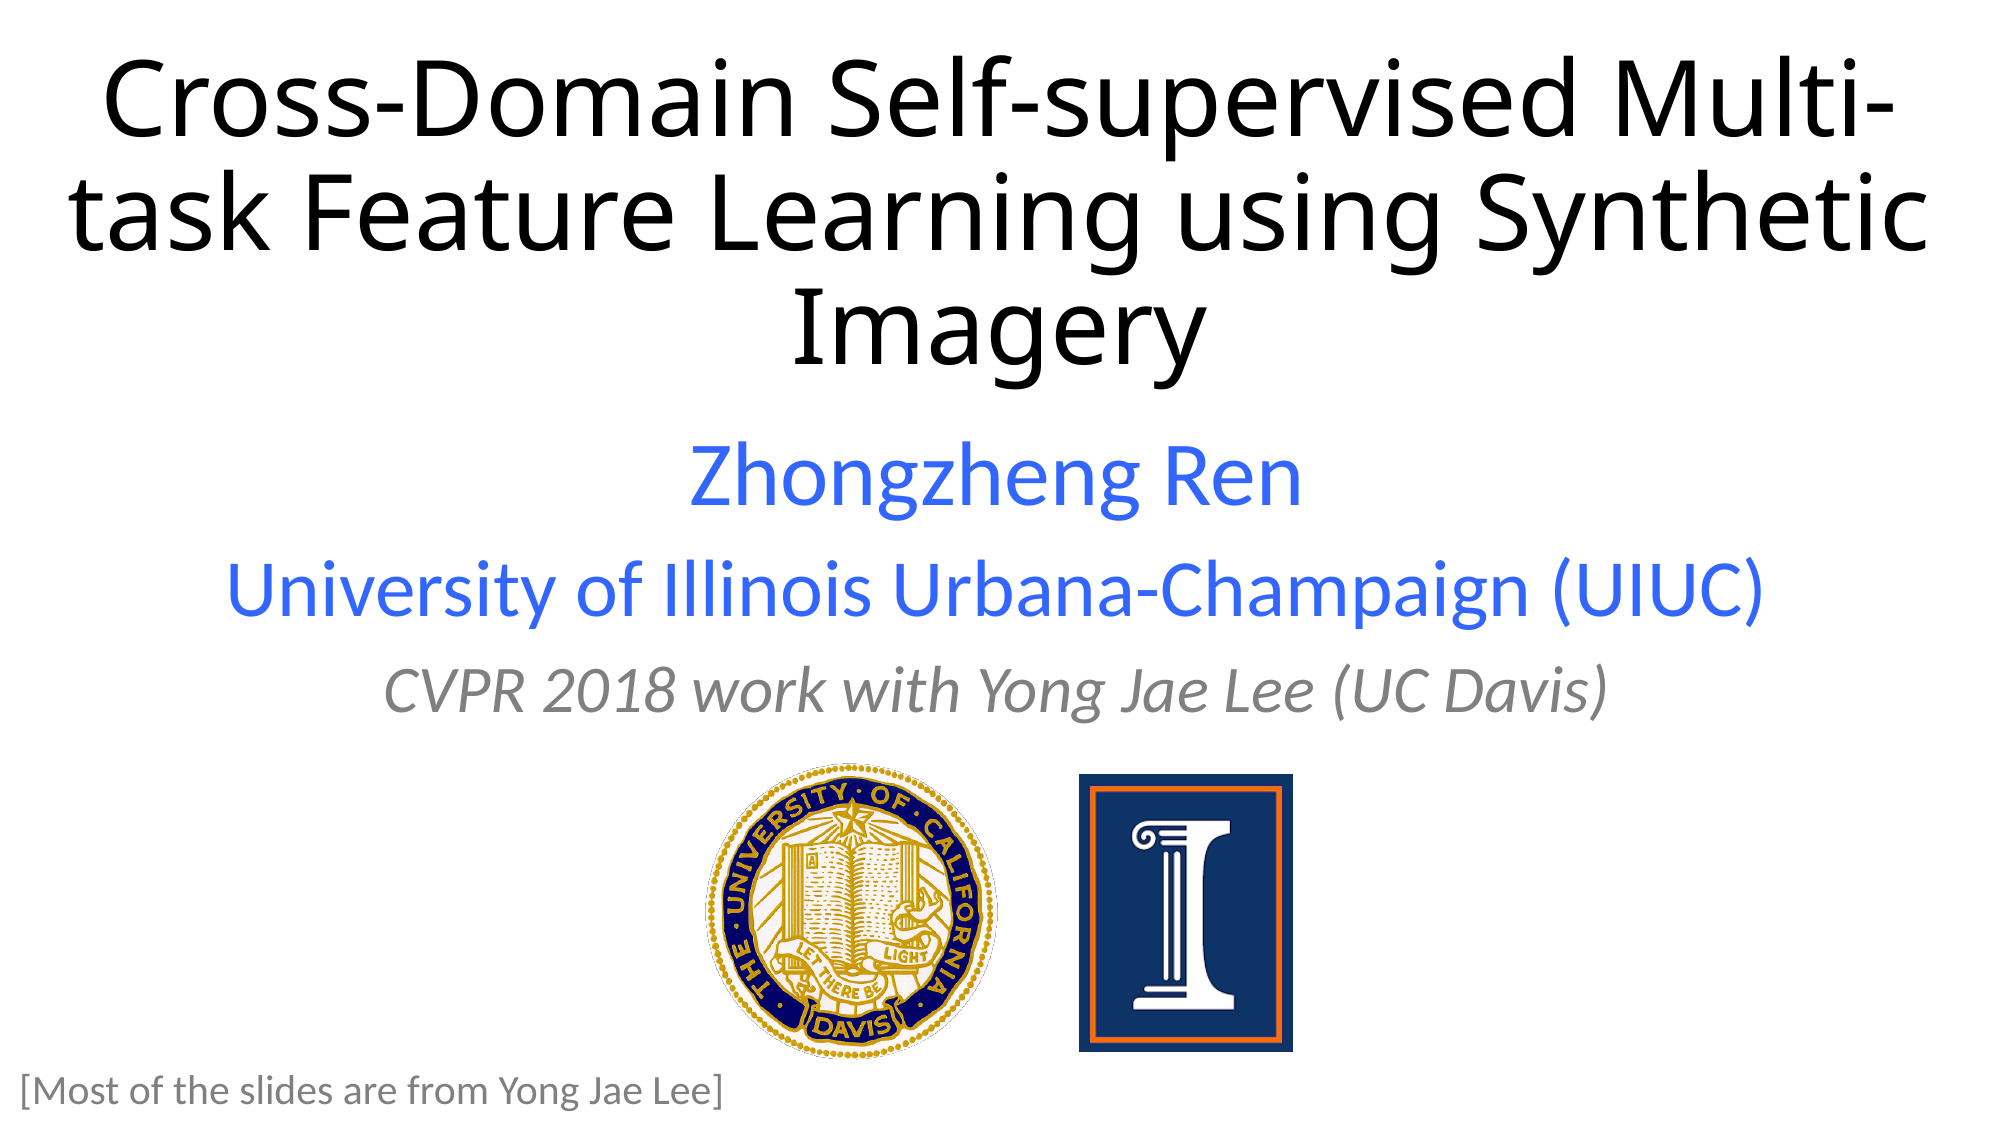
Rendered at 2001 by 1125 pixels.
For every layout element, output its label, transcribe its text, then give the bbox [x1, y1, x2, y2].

picture [694, 762, 1008, 1064]
picture [1079, 774, 1293, 1052]
text_box [Most of the slides are from Yong Jae Lee] [11, 1061, 1989, 1122]
title Cross-Domain Self-supervised Multi-task Feature Learning using Synthetic Imagery [0, 55, 2000, 396]
subtitle Zhongzheng Ren University of Illinois Urbana-Champaign (UIUC) CVPR 2018 work with Yong Jae Lee (UC Davis) [26, 418, 1968, 906]
